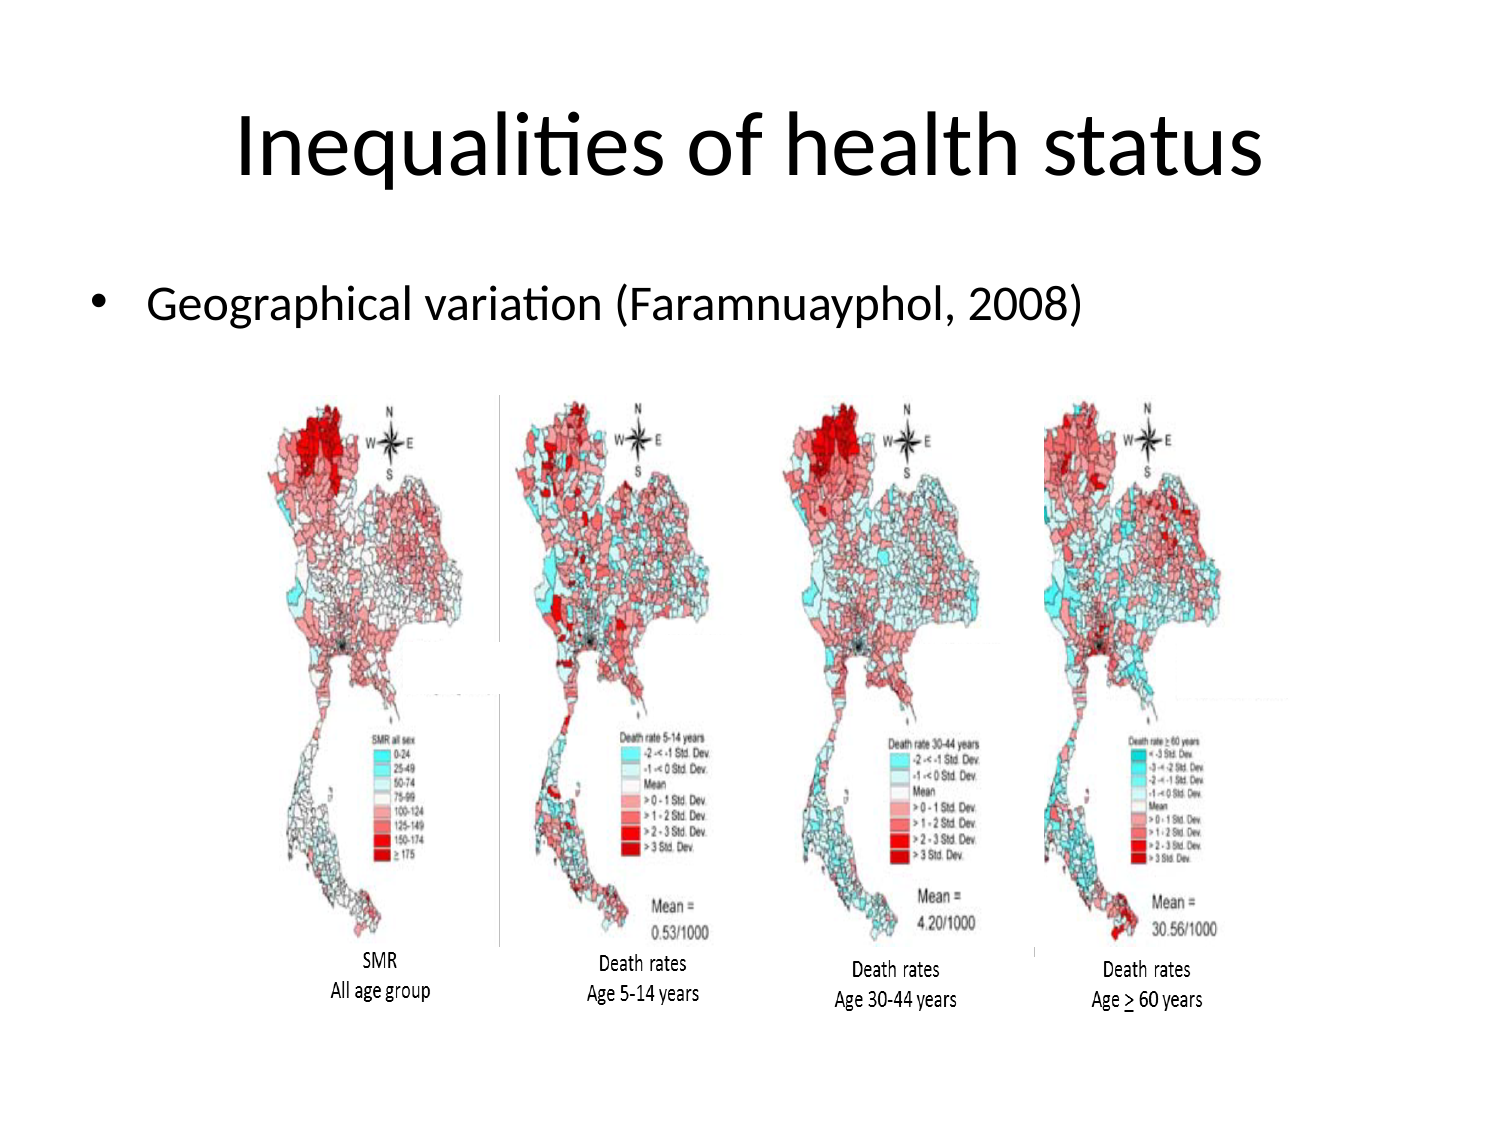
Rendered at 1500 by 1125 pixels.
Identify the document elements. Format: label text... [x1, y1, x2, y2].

picture [261, 395, 1300, 1078]
list Geographical variation (Faramnuayphol, 2008) [75, 262, 1425, 1005]
title Inequalities of health status [75, 45, 1425, 233]
